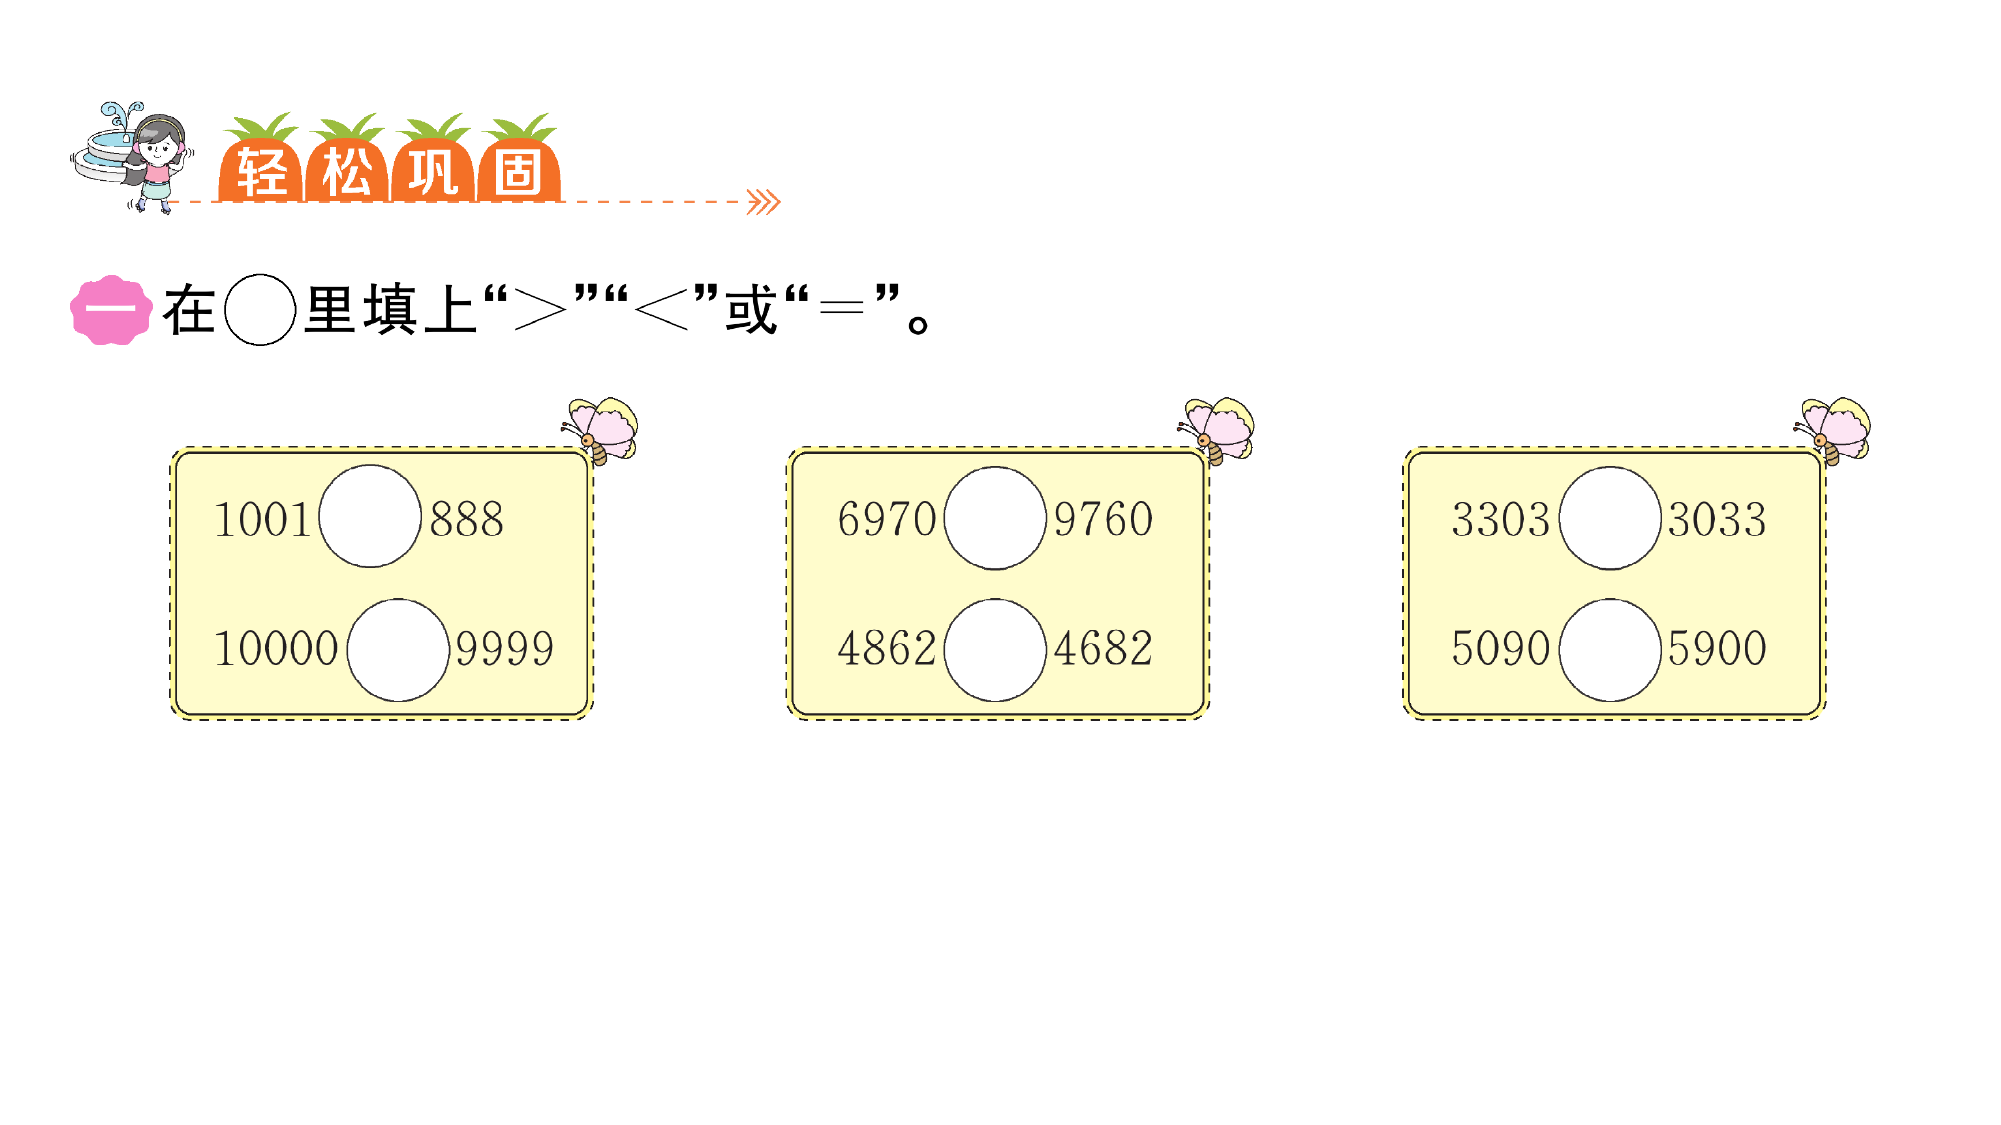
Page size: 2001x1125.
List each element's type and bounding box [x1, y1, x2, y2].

picture [66, 89, 1957, 759]
